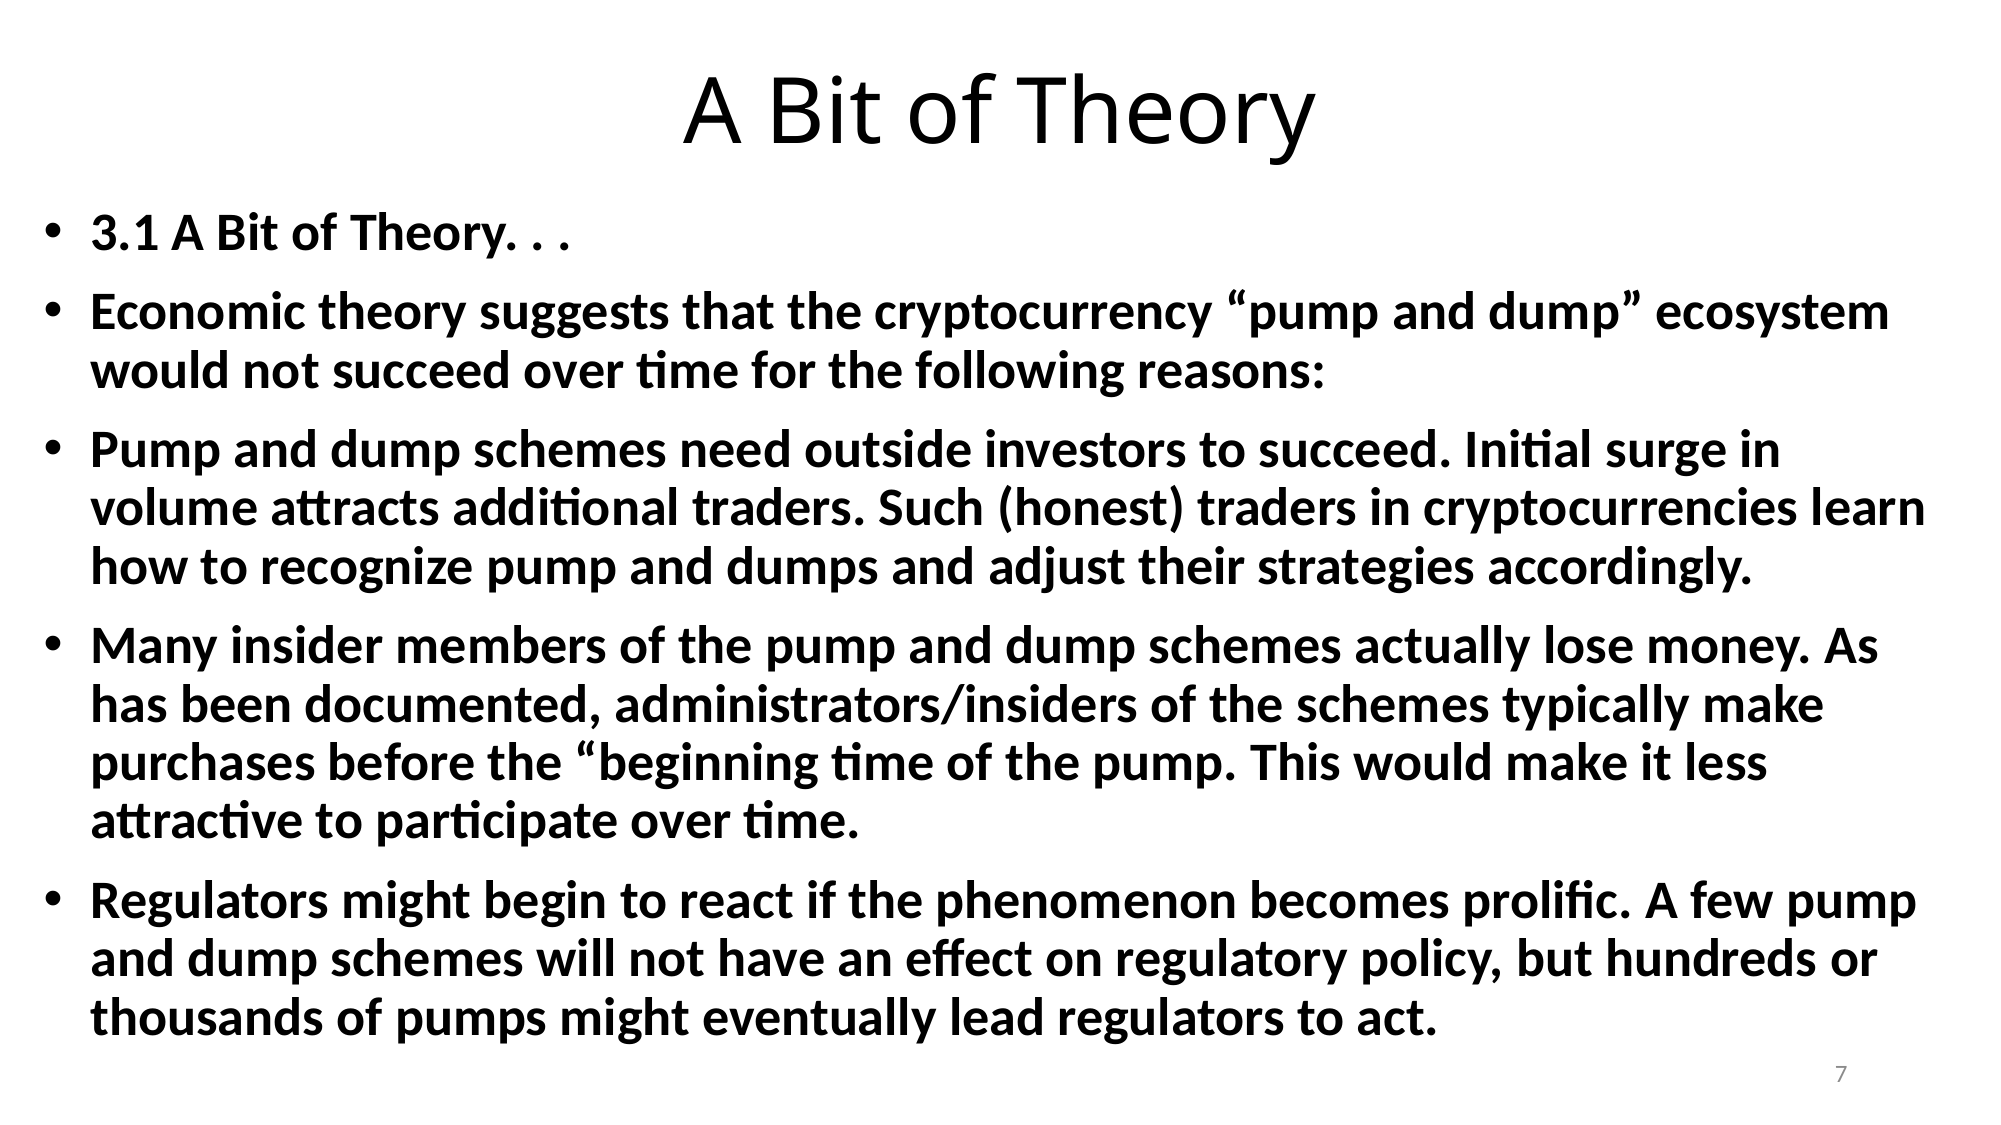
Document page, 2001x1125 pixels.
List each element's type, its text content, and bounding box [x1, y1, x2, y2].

title A Bit of Theory [137, 5, 1863, 196]
slide_number 7 [1412, 1042, 1863, 1103]
list 3.1 A Bit of Theory. . . Economic theory suggests that the cryptocurrency “pump and dump” ecosystem would not succeed over time for the following reasons: Pump and dump schemes need outside investors to succeed. Initial surge in volume attracts additional traders. Such (honest) traders in cryptocurrencies learn how to recognize pump and dumps and adjust their strategies accordingly. Many insider members of the pump and dump schemes actually lose money. As has been documented, administrators/insiders of the schemes typically make purchases before the “beginning time of the pump. This would make it less attractive to participate over time. Regulators might begin to react if the phenomenon becomes prolific. A few pump and dump schemes will not have an effect on regulatory policy, but hundreds or thousands of pumps might eventually lead regulators to act. [28, 196, 1961, 1125]
